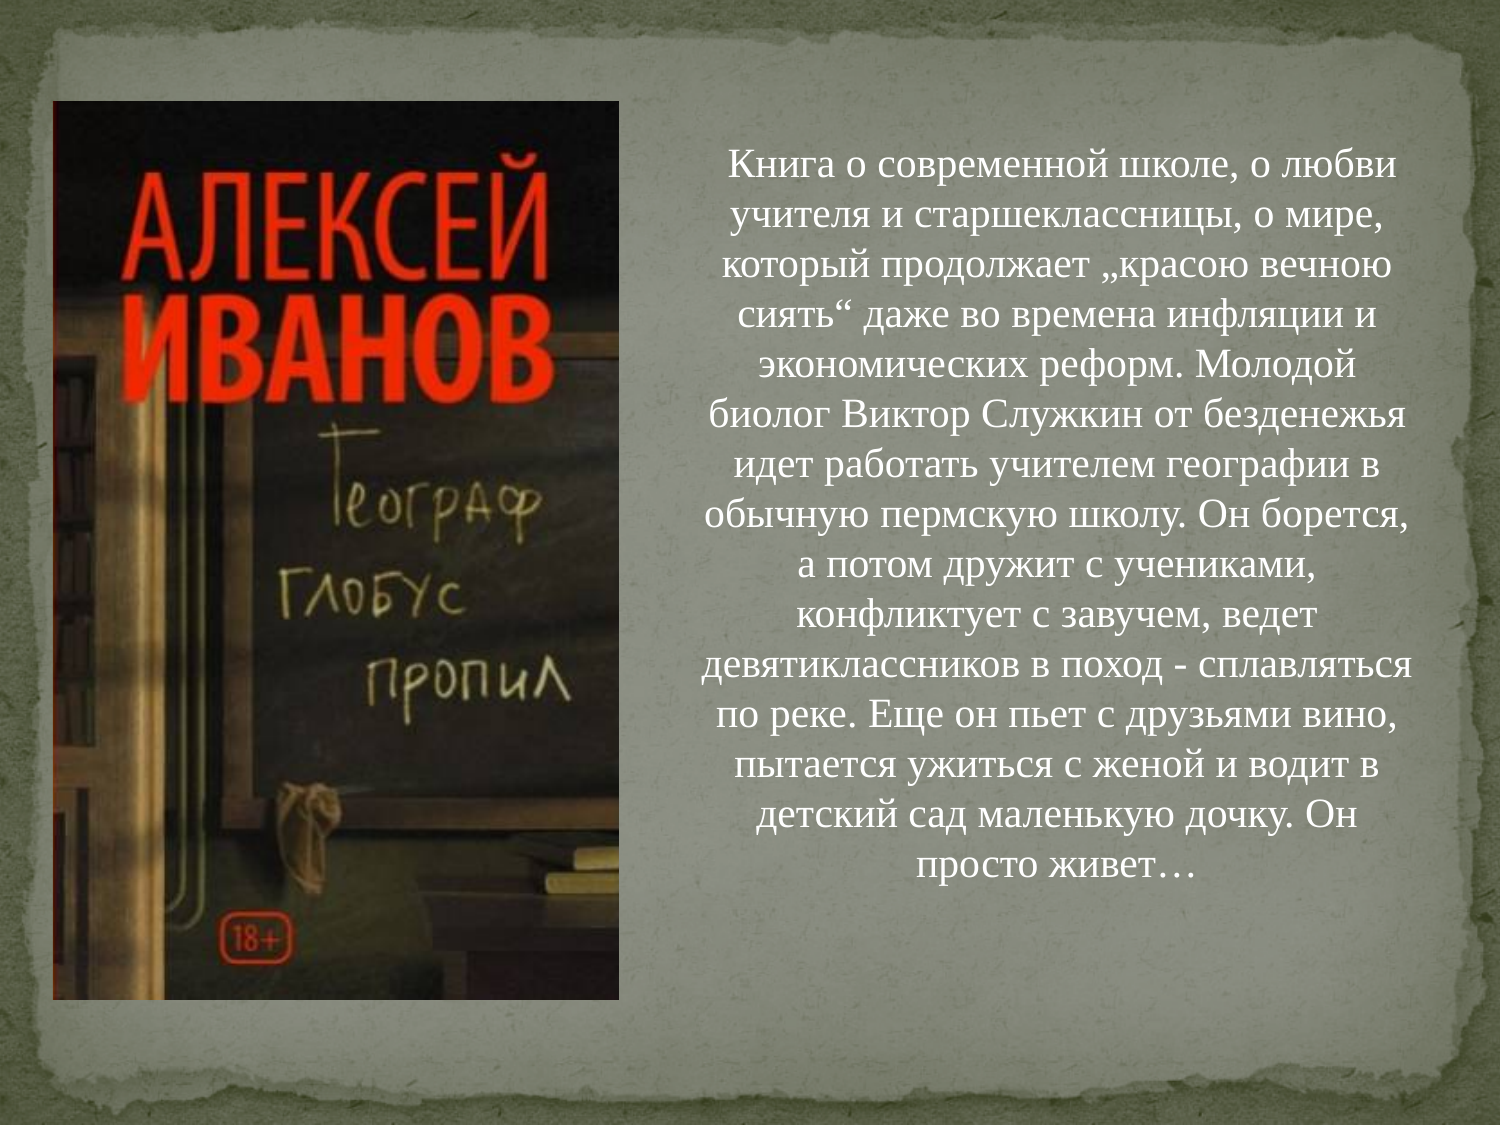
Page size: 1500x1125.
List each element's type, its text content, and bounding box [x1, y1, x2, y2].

picture [52, 101, 619, 1000]
text_box Книга о современной школе, о любви учителя и старшеклассницы, о мире, который продолжает „красою вечною сиять“ даже во времена инфляции и экономических реформ. Молодой биолог Виктор Служкин от безденежья идет работать учителем географии в обычную пермскую школу. Он борется, а потом дружит с учениками, конфликтует с завучем, ведет девятиклассников в поход - сплавляться по реке. Еще он пьет с друзьями вино, пытается ужиться с женой и водит в детский сад маленькую дочку. Он просто живет… [679, 78, 1436, 1044]
